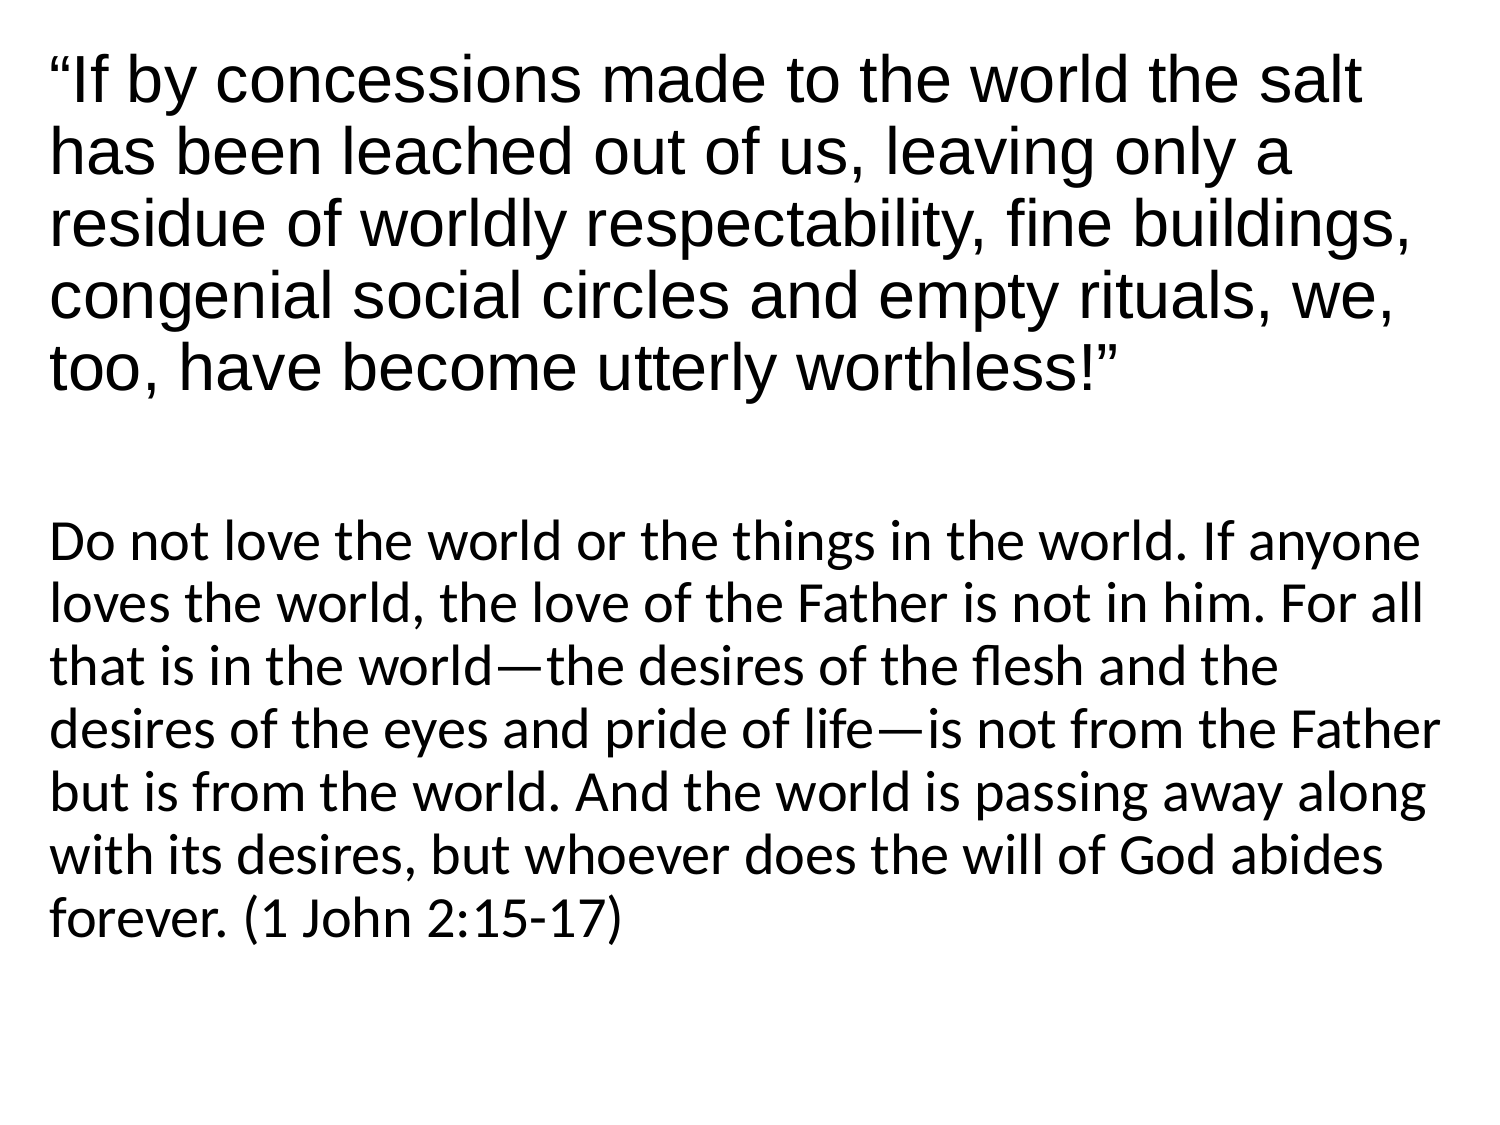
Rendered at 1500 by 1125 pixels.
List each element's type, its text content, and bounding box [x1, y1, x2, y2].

list “If by concessions made to the world the salt has been leached out of us, leaving only a residue of worldly respectability, fine buildings, congenial social circles and empty rituals, we, too, have become utterly worthless!” Do not love the world or the things in the world. If anyone loves the world, the love of the Father is not in him. For all that is in the world—the desires of the flesh and the desires of the eyes and pride of life—is not from the Father but is from the world. And the world is passing away along with its desires, but whoever does the will of God abides forever. (1 John 2:15-17) [34, 37, 1468, 1092]
